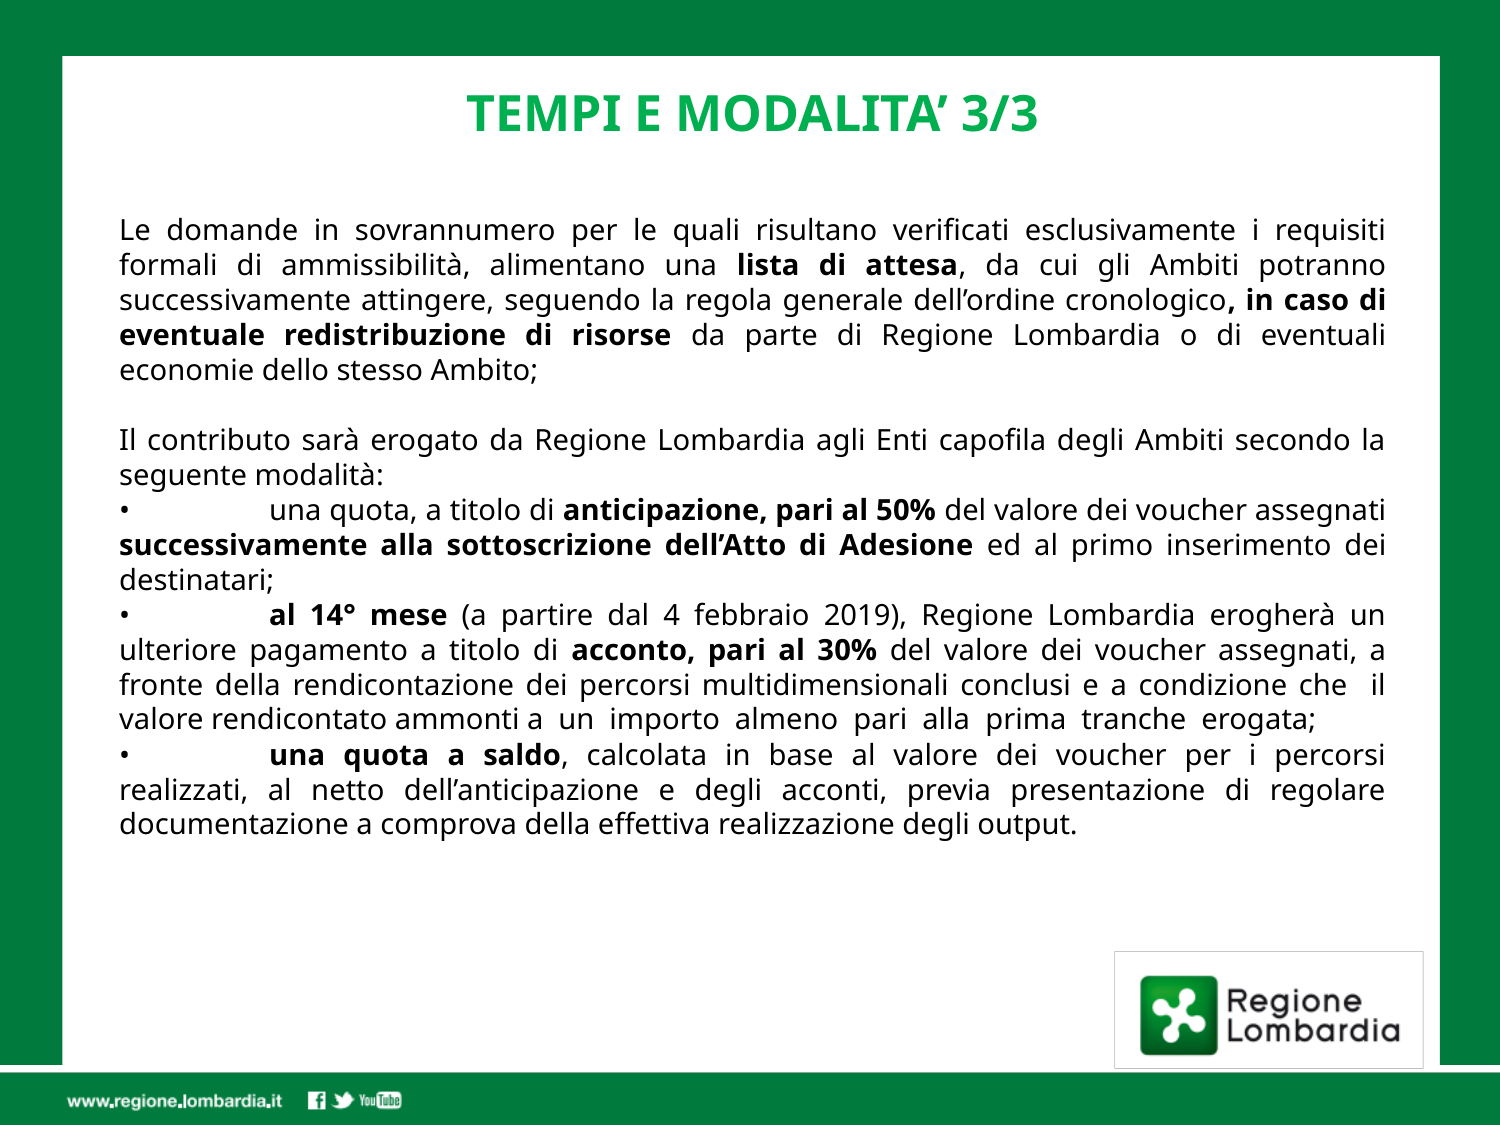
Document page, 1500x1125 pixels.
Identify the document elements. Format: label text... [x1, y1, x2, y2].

text_box TEMPI E MODALITA’ 3/3 Le domande in sovrannumero per le quali risultano verificati esclusivamente i requisiti formali di ammissibilità, alimentano una lista di attesa, da cui gli Ambiti potranno successivamente attingere, seguendo la regola generale dell’ordine cronologico, in caso di eventuale redistribuzione di risorse da parte di Regione Lombardia o di eventuali economie dello stesso Ambito; Il contributo sarà erogato da Regione Lombardia agli Enti capofila degli Ambiti secondo la seguente modalità: • una quota, a titolo di anticipazione, pari al 50% del valore dei voucher assegnati successivamente alla sottoscrizione dell’Atto di Adesione ed al primo inserimento dei destinatari; • al 14° mese (a partire dal 4 febbraio 2019), Regione Lombardia erogherà un ulteriore pagamento a titolo di acconto, pari al 30% del valore dei voucher assegnati, a fronte della rendicontazione dei percorsi multidimensionali conclusi e a condizione che il valore rendicontato ammonti a un importo almeno pari alla prima tranche erogata; • una quota a saldo, calcolata in base al valore dei voucher per i percorsi realizzati, al netto dell’anticipazione e degli acconti, previa presentazione di regolare documentazione a comprova della effettiva realizzazione degli output. [104, 74, 1402, 883]
